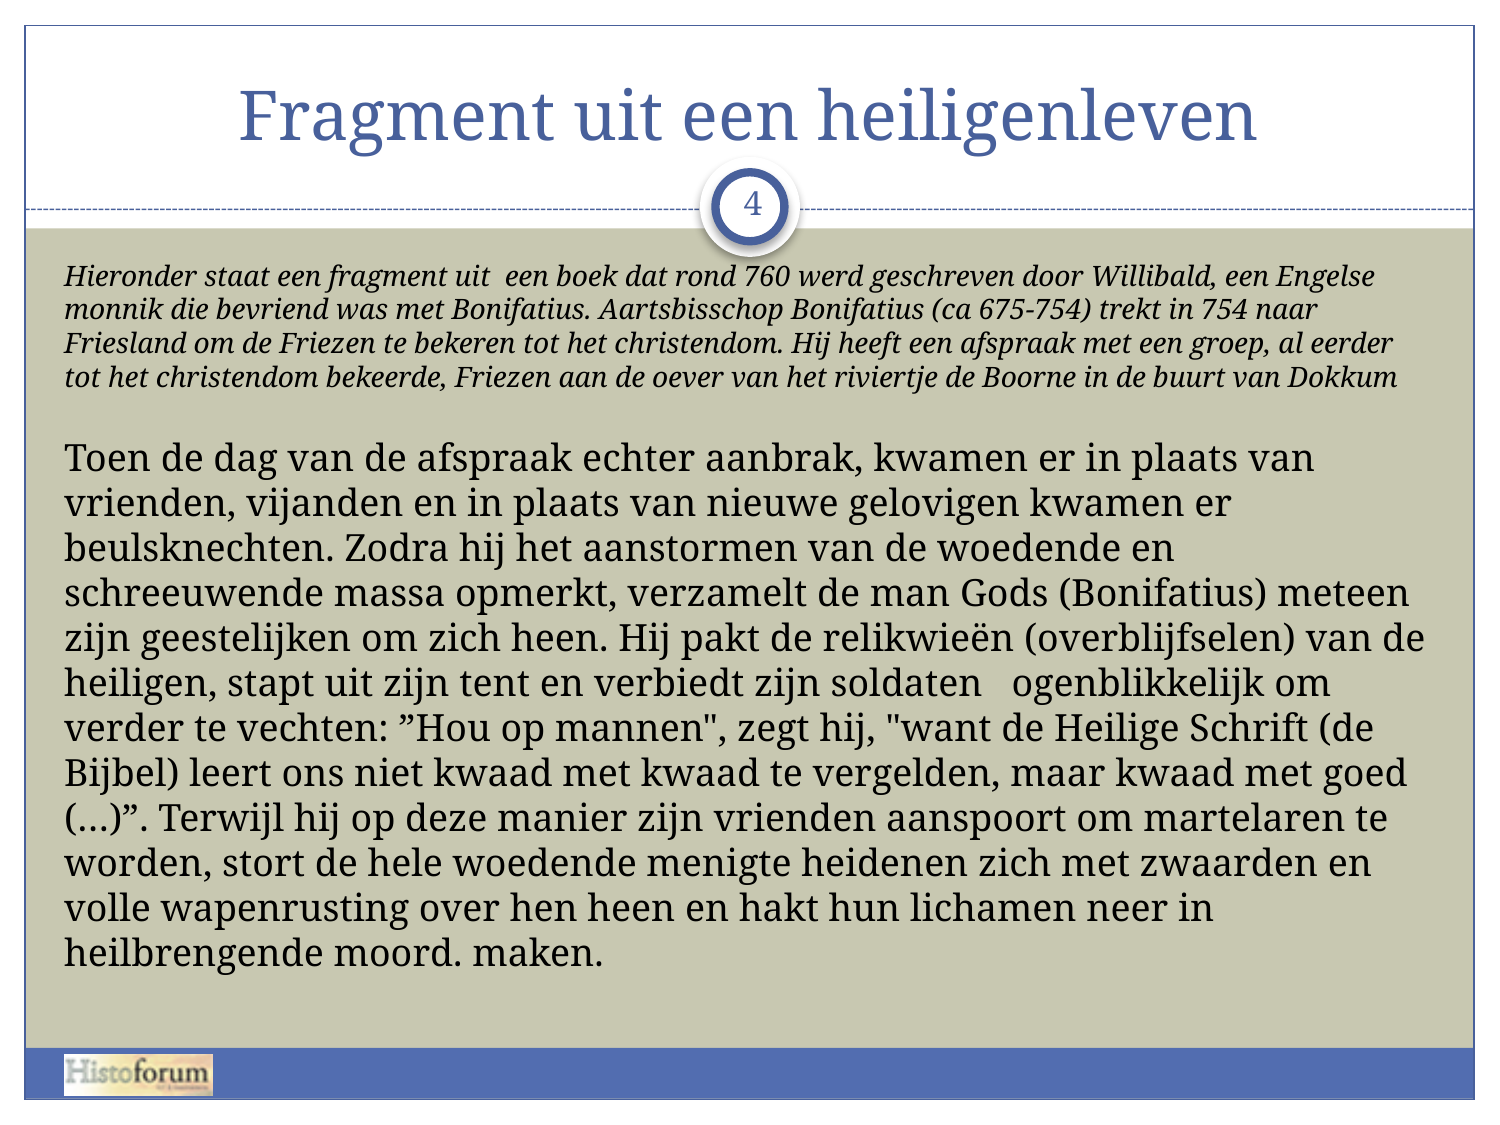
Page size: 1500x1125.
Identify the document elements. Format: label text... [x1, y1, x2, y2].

picture [64, 1053, 214, 1097]
title Fragment uit een heiligenleven [49, 37, 1450, 162]
list Hieronder staat een fragment uit een boek dat rond 760 werd geschreven door Willibald, een Engelse monnik die bevriend was met Bonifatius. Aartsbisschop Bonifatius (ca 675-754) trekt in 754 naar Friesland om de Friezen te bekeren tot het christendom. Hij heeft een afspraak met een groep, al eerder tot het christendom bekeerde, Friezen aan de oever van het riviertje de Boorne in de buurt van Dokkum Toen de dag van de afspraak echter aanbrak, kwamen er in plaats van vrienden, vijanden en in plaats van nieuwe gelovigen kwamen er beulsknechten. Zodra hij het aanstormen van de woedende en schreeuwende massa opmerkt, verzamelt de man Gods (Bonifatius) meteen zijn geestelijken om zich heen. Hij pakt de relikwieën (overblijfselen) van de heiligen, stapt uit zijn tent en verbiedt zijn soldaten ogenblikkelijk om verder te vechten: ”Hou op mannen", zegt hij, "want de Heilige Schrift (de Bijbel) leert ons niet kwaad met kwaad te vergelden, maar kwaad met goed (…)”. Terwijl hij op deze manier zijn vrienden aanspoort om martelaren te worden, stort de hele woedende menigte heidenen zich met zwaarden en volle wapenrusting over hen heen en hakt hun lichamen neer in heilbrengende moord. maken. [49, 250, 1445, 1001]
slide_number 4 [715, 168, 791, 241]
